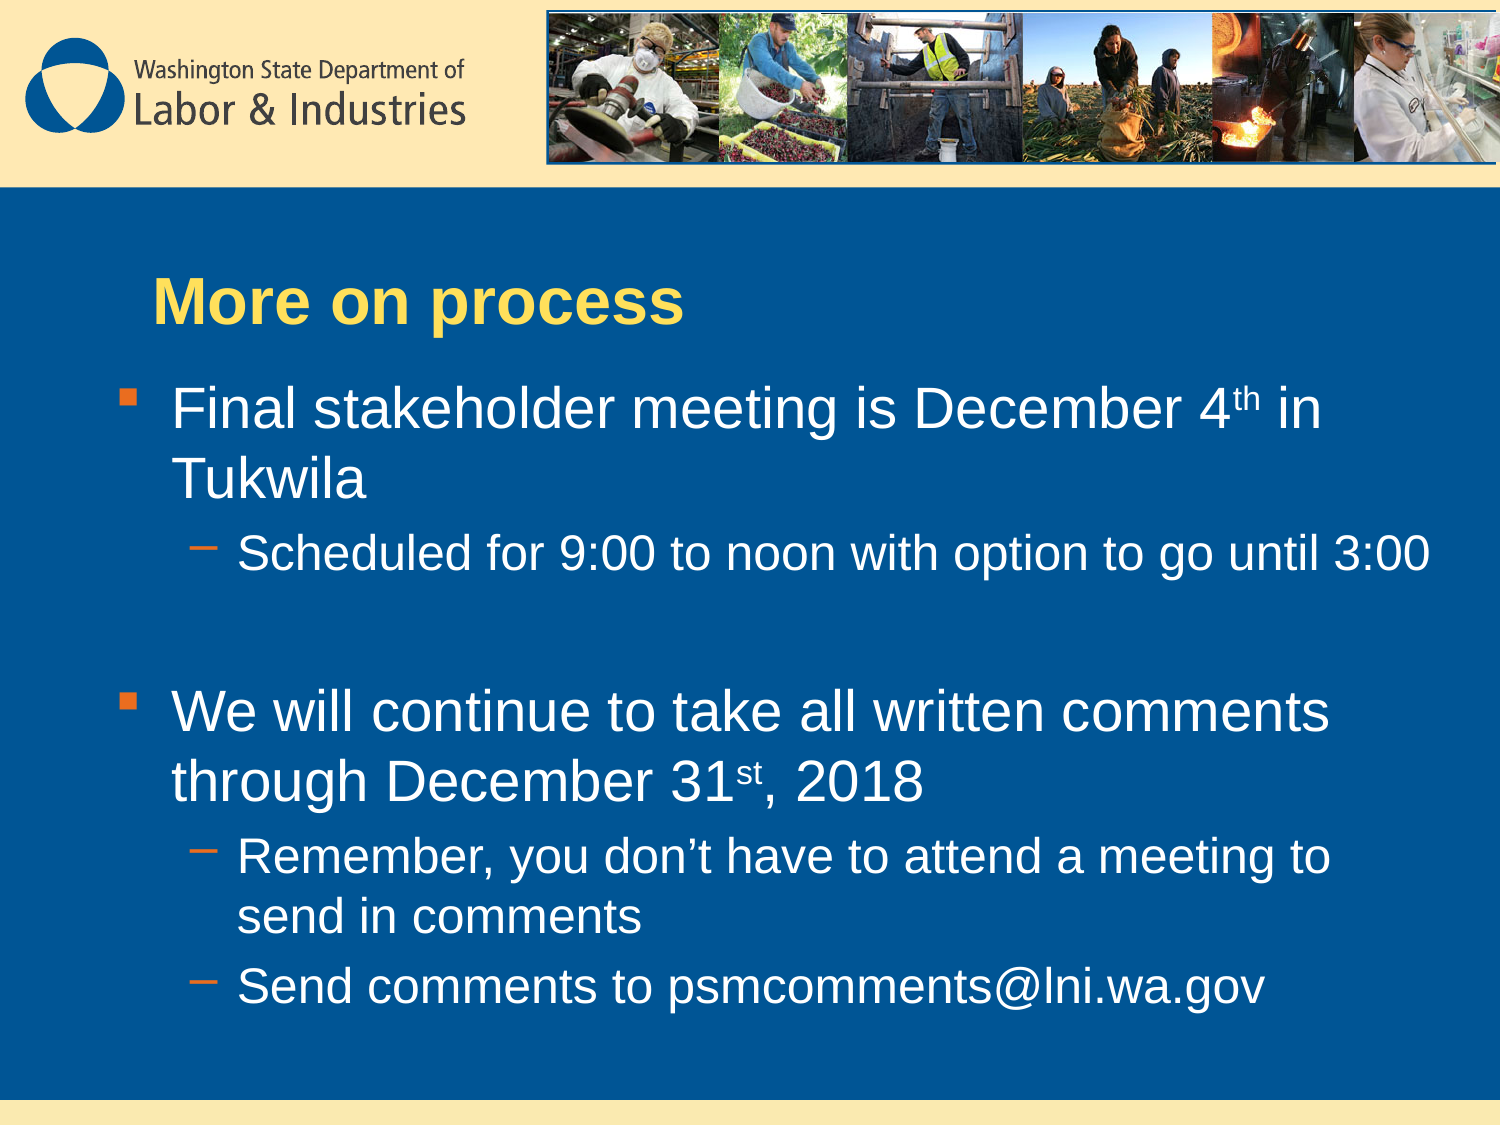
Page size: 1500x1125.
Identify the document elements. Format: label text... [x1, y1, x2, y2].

picture [549, 12, 1500, 162]
list Final stakeholder meeting is December 4th in Tukwila Scheduled for 9:00 to noon with option to go until 3:00 We will continue to take all written comments through December 31st, 2018 Remember, you don’t have to attend a meeting to send in comments Send comments to psmcomments@lni.wa.gov [99, 362, 1463, 1050]
title More on process [137, 245, 1425, 350]
